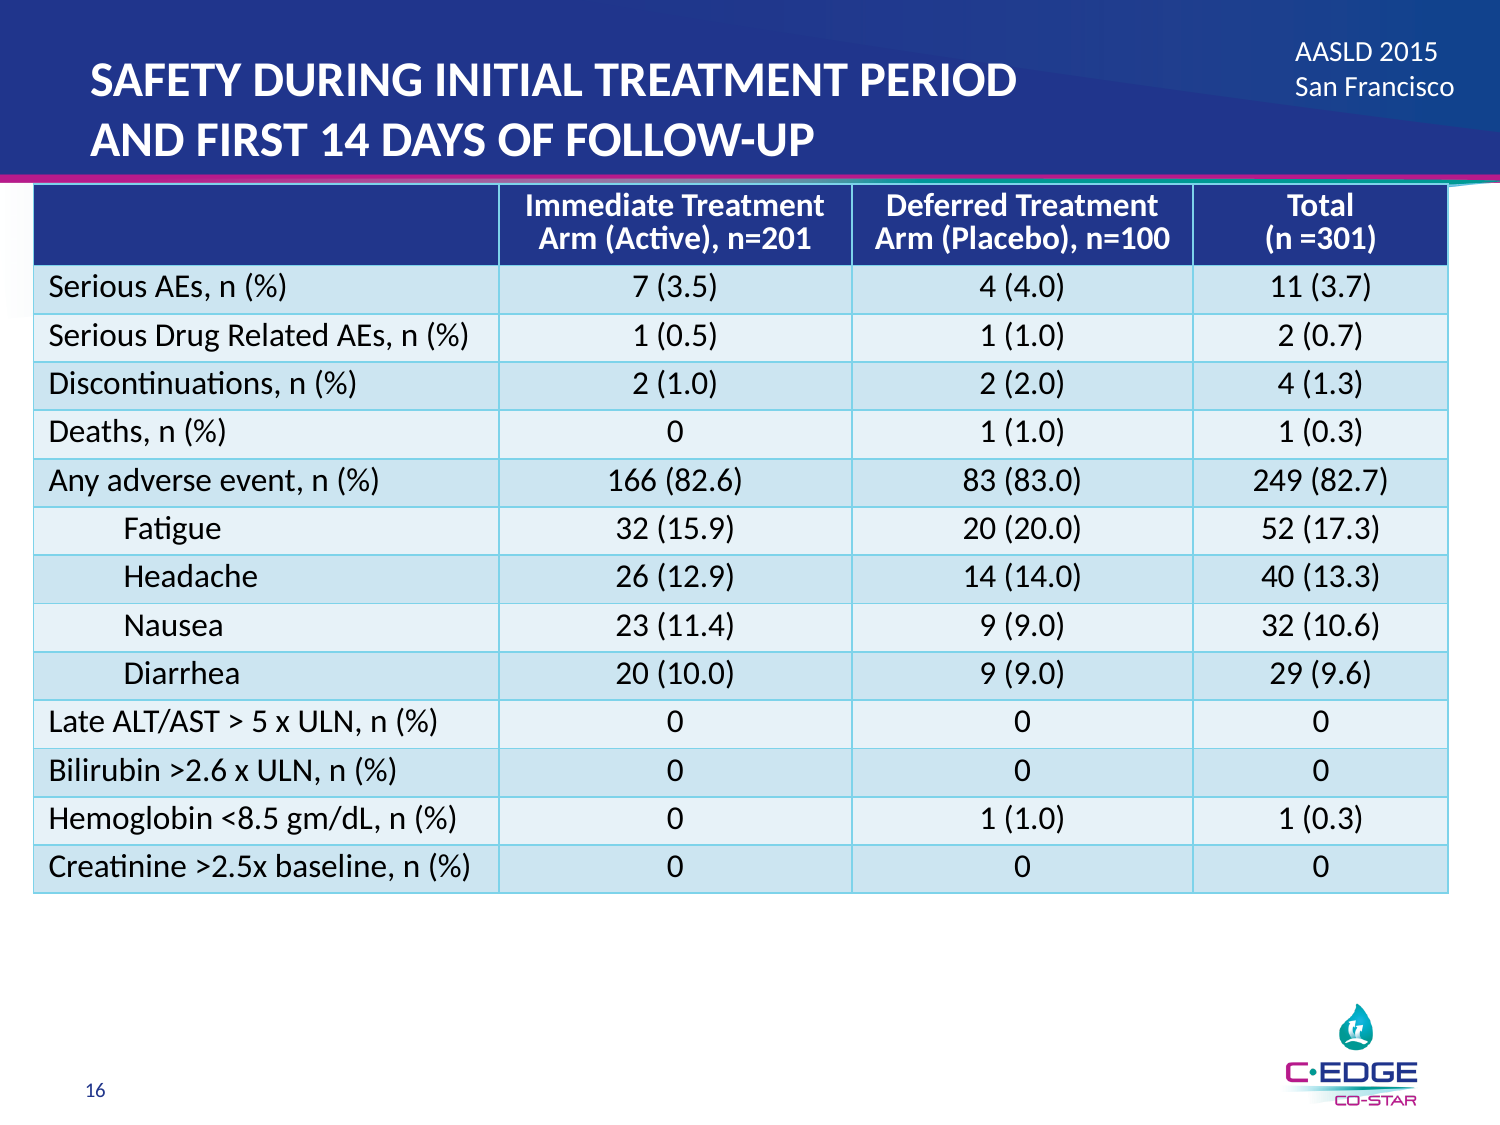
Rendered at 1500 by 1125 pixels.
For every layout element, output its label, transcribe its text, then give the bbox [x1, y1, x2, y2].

table_cell Bilirubin >2.6 x ULN, n (%) [34, 749, 498, 796]
table_cell 2 (2.0) [853, 363, 1192, 409]
table_cell 0 [500, 701, 851, 748]
table_cell 14 (14.0) [853, 556, 1192, 603]
table_cell 4 (1.3) [1194, 363, 1447, 409]
table_cell Nausea [34, 604, 498, 651]
table_cell Deaths, n (%) [34, 411, 498, 458]
table_cell 0 [500, 411, 851, 458]
table_cell 9 (9.0) [853, 604, 1192, 651]
table_header Immediate Treatment Arm (Active), n=201 [500, 185, 851, 265]
table_cell 0 [1194, 701, 1447, 748]
table_header [34, 185, 498, 265]
table_cell 32 (10.6) [1194, 604, 1447, 651]
table_cell Fatigue [34, 508, 498, 554]
table_cell Serious AEs, n (%) [34, 266, 498, 313]
table_cell 0 [853, 846, 1192, 892]
table_header Total (n =301) [1194, 185, 1447, 265]
table_cell 7 (3.5) [500, 266, 851, 313]
table_cell Headache [34, 556, 498, 603]
table_cell 0 [500, 846, 851, 892]
table_cell Diarrhea [34, 653, 498, 699]
table_cell 83 (83.0) [853, 460, 1192, 506]
table_cell Serious Drug Related AEs, n (%) [34, 315, 498, 361]
table_cell Hemoglobin <8.5 gm/dL, n (%) [34, 798, 498, 844]
table_cell 1 (0.3) [1194, 411, 1447, 458]
table_cell Any adverse event, n (%) [34, 460, 498, 506]
table_cell 11 (3.7) [1194, 266, 1447, 313]
table_cell 2 (0.7) [1194, 315, 1447, 361]
table_cell 0 [500, 798, 851, 844]
table_cell 249 (82.7) [1194, 460, 1447, 506]
table_cell 1 (1.0) [853, 315, 1192, 361]
picture [0, 0, 1500, 1125]
table_cell 0 [853, 701, 1192, 748]
table_cell 2 (1.0) [500, 363, 851, 409]
title Safety during initial treatment period and first 14 days of follow-up [75, 12, 1128, 183]
table_cell Late ALT/AST > 5 x ULN, n (%) [34, 701, 498, 748]
table_cell 9 (9.0) [853, 653, 1192, 699]
table_cell 26 (12.9) [500, 556, 851, 603]
table_cell 0 [1194, 846, 1447, 892]
table_cell 32 (15.9) [500, 508, 851, 554]
table_cell 1 (1.0) [853, 411, 1192, 458]
table_cell 40 (13.3) [1194, 556, 1447, 603]
table_cell 1 (0.5) [500, 315, 851, 361]
table_cell 166 (82.6) [500, 460, 851, 506]
table_cell 20 (20.0) [853, 508, 1192, 554]
table_cell Creatinine >2.5x baseline, n (%) [34, 846, 498, 892]
table_cell 23 (11.4) [500, 604, 851, 651]
table_cell 0 [853, 749, 1192, 796]
table_cell 4 (4.0) [853, 266, 1192, 313]
table_cell 29 (9.6) [1194, 653, 1447, 699]
table_cell 0 [500, 749, 851, 796]
table_cell 52 (17.3) [1194, 508, 1447, 554]
table_cell Discontinuations, n (%) [34, 363, 498, 409]
table_cell 1 (0.3) [1194, 798, 1447, 844]
table_cell 1 (1.0) [853, 798, 1192, 844]
table_cell 0 [1194, 749, 1447, 796]
table_cell 20 (10.0) [500, 653, 851, 699]
table_header Deferred Treatment Arm (Placebo), n=100 [853, 185, 1192, 265]
